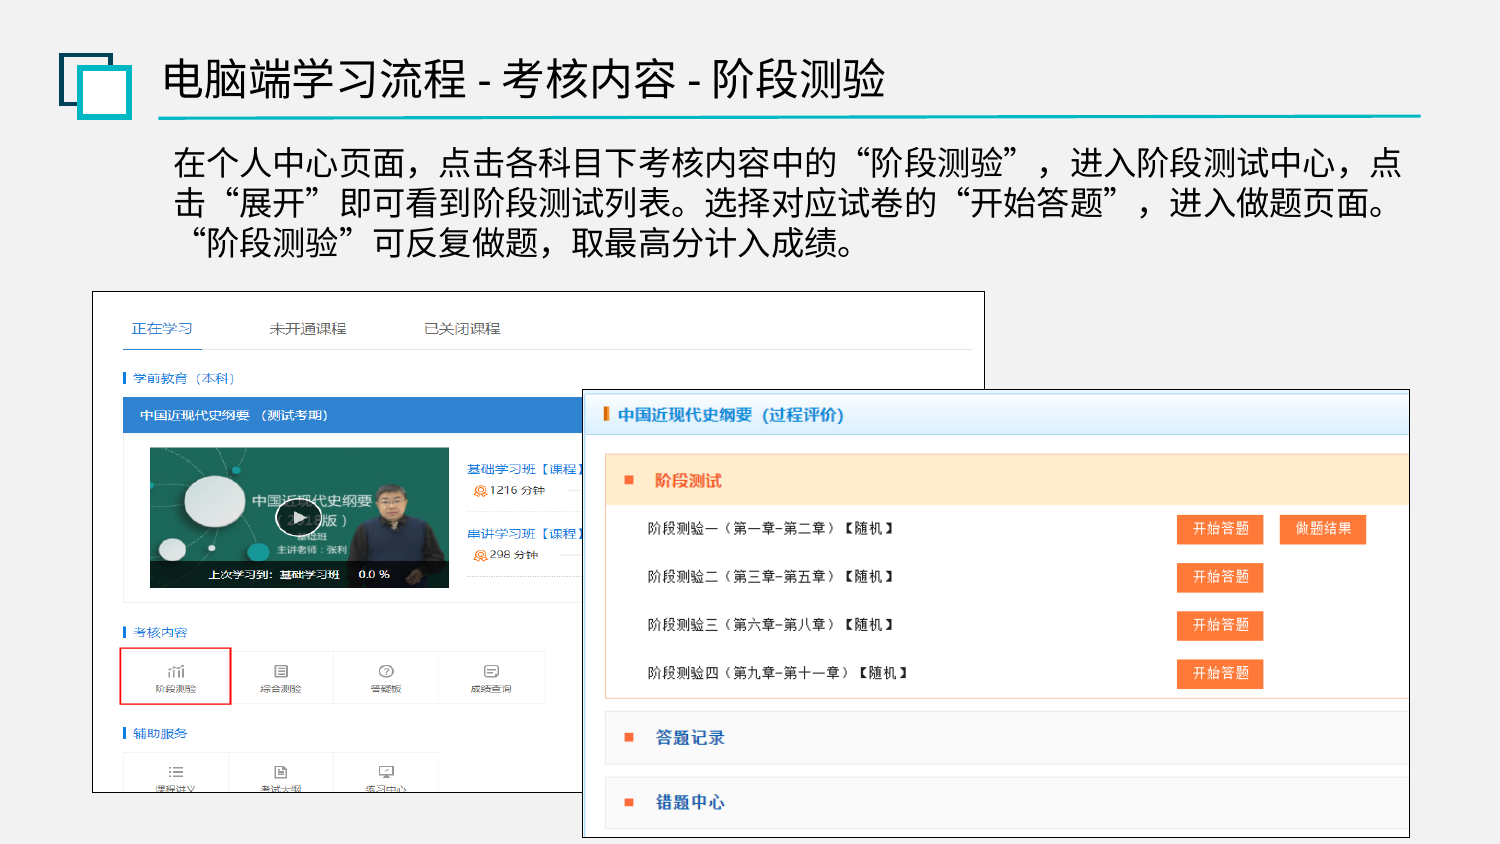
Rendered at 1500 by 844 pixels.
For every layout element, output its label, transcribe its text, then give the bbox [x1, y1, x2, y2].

text_box 电脑端学习流程-考核内容-阶段测验 [149, 45, 1421, 110]
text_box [61, 54, 130, 118]
text_box 在个人中心页面，点击各科目下考核内容中的“阶段测验”，进入阶段测试中心，点击“展开”即可看到阶段测试列表。选择对应试卷的“开始答题”，进入做题页面。“阶段测验”可反复做题，取最高分计入成绩。 [158, 134, 1421, 270]
picture [92, 290, 1410, 838]
